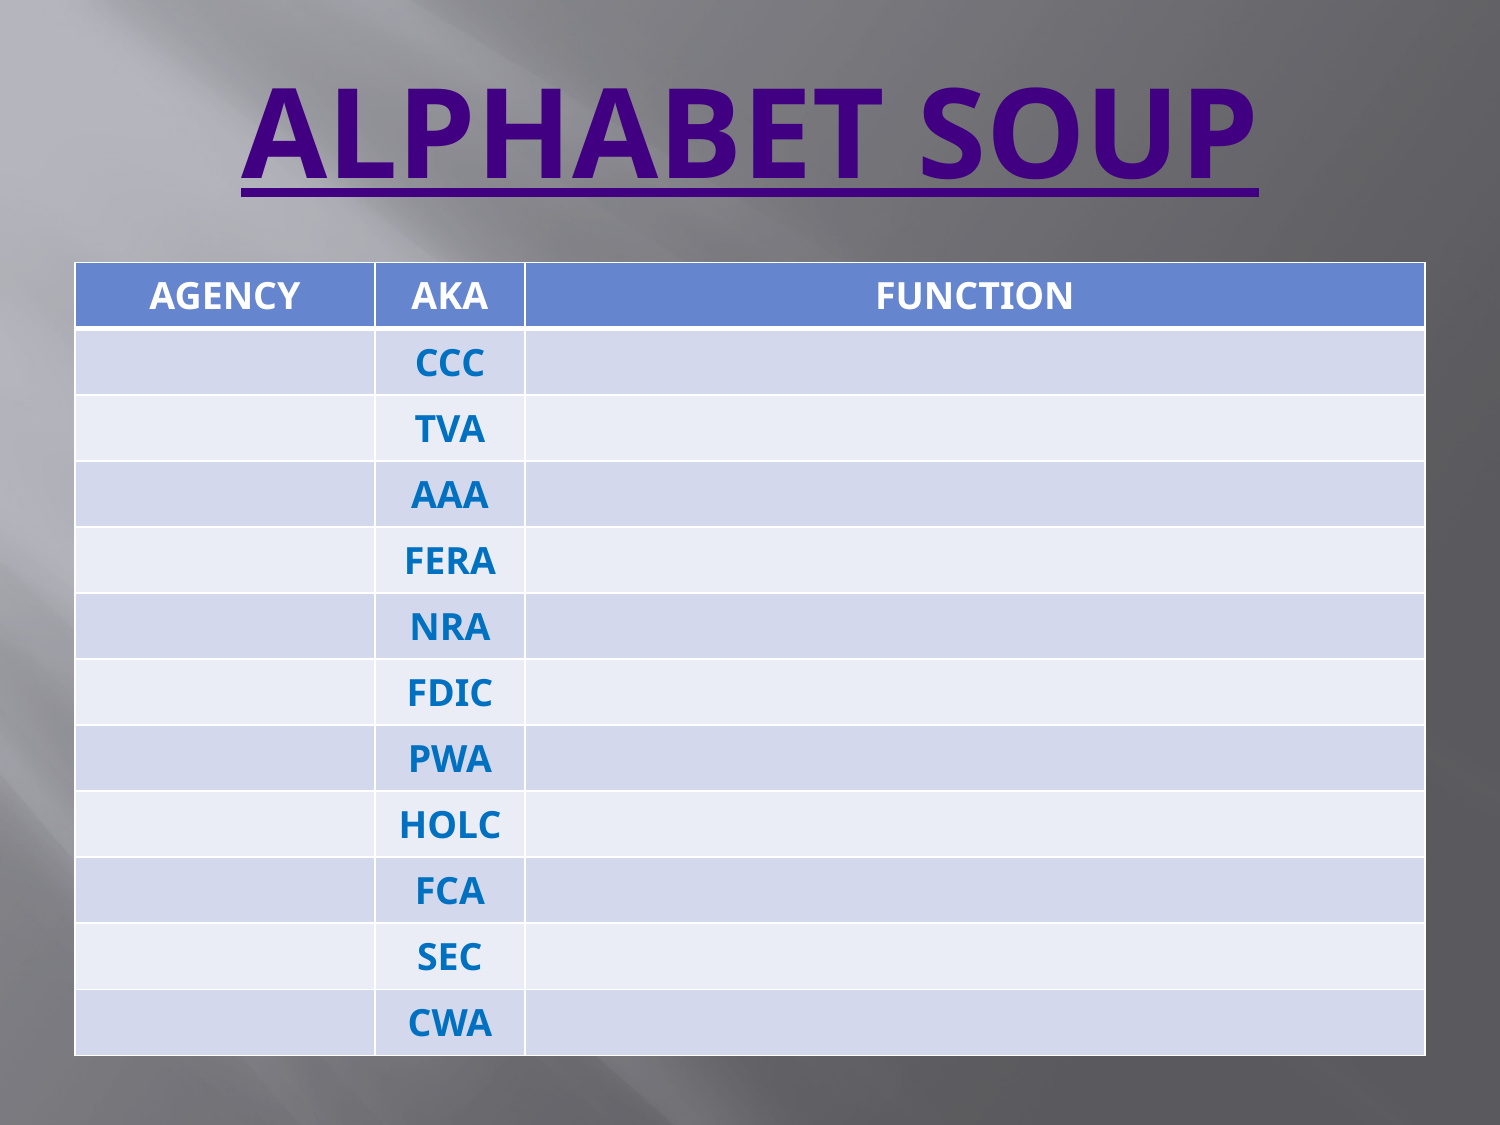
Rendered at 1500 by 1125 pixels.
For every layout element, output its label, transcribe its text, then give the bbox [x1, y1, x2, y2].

table_cell [76, 990, 374, 1055]
table_cell [526, 990, 1424, 1055]
table_cell [76, 396, 374, 460]
table_cell [526, 594, 1424, 658]
table_cell [526, 462, 1424, 526]
table_cell [76, 858, 374, 922]
table_cell [76, 462, 374, 526]
title ALPHABET SOUP [75, 45, 1425, 233]
table_cell [76, 528, 374, 592]
table_header AKA [376, 263, 524, 326]
table_cell TVA [376, 396, 524, 460]
table_cell HOLC [376, 792, 524, 856]
table_cell FCA [376, 858, 524, 922]
table_cell [526, 924, 1424, 989]
table_header FUNCTION [526, 263, 1424, 326]
table_cell [76, 726, 374, 790]
table_cell FERA [376, 528, 524, 592]
table_cell AAA [376, 462, 524, 526]
table_cell CWA [376, 990, 524, 1055]
table_cell [76, 660, 374, 724]
table_cell [76, 792, 374, 856]
table_cell CCC [376, 331, 524, 394]
table_cell FDIC [376, 660, 524, 724]
table_cell [526, 726, 1424, 790]
table_cell [76, 924, 374, 989]
table_cell [526, 396, 1424, 460]
table_cell [526, 792, 1424, 856]
table_cell [526, 660, 1424, 724]
table_header AGENCY [76, 263, 374, 326]
table_cell [526, 858, 1424, 922]
table_cell SEC [376, 924, 524, 989]
table_cell [526, 528, 1424, 592]
table_cell [76, 594, 374, 658]
table_cell PWA [376, 726, 524, 790]
table_cell [76, 331, 374, 394]
table_cell [526, 331, 1424, 394]
table_cell NRA [376, 594, 524, 658]
